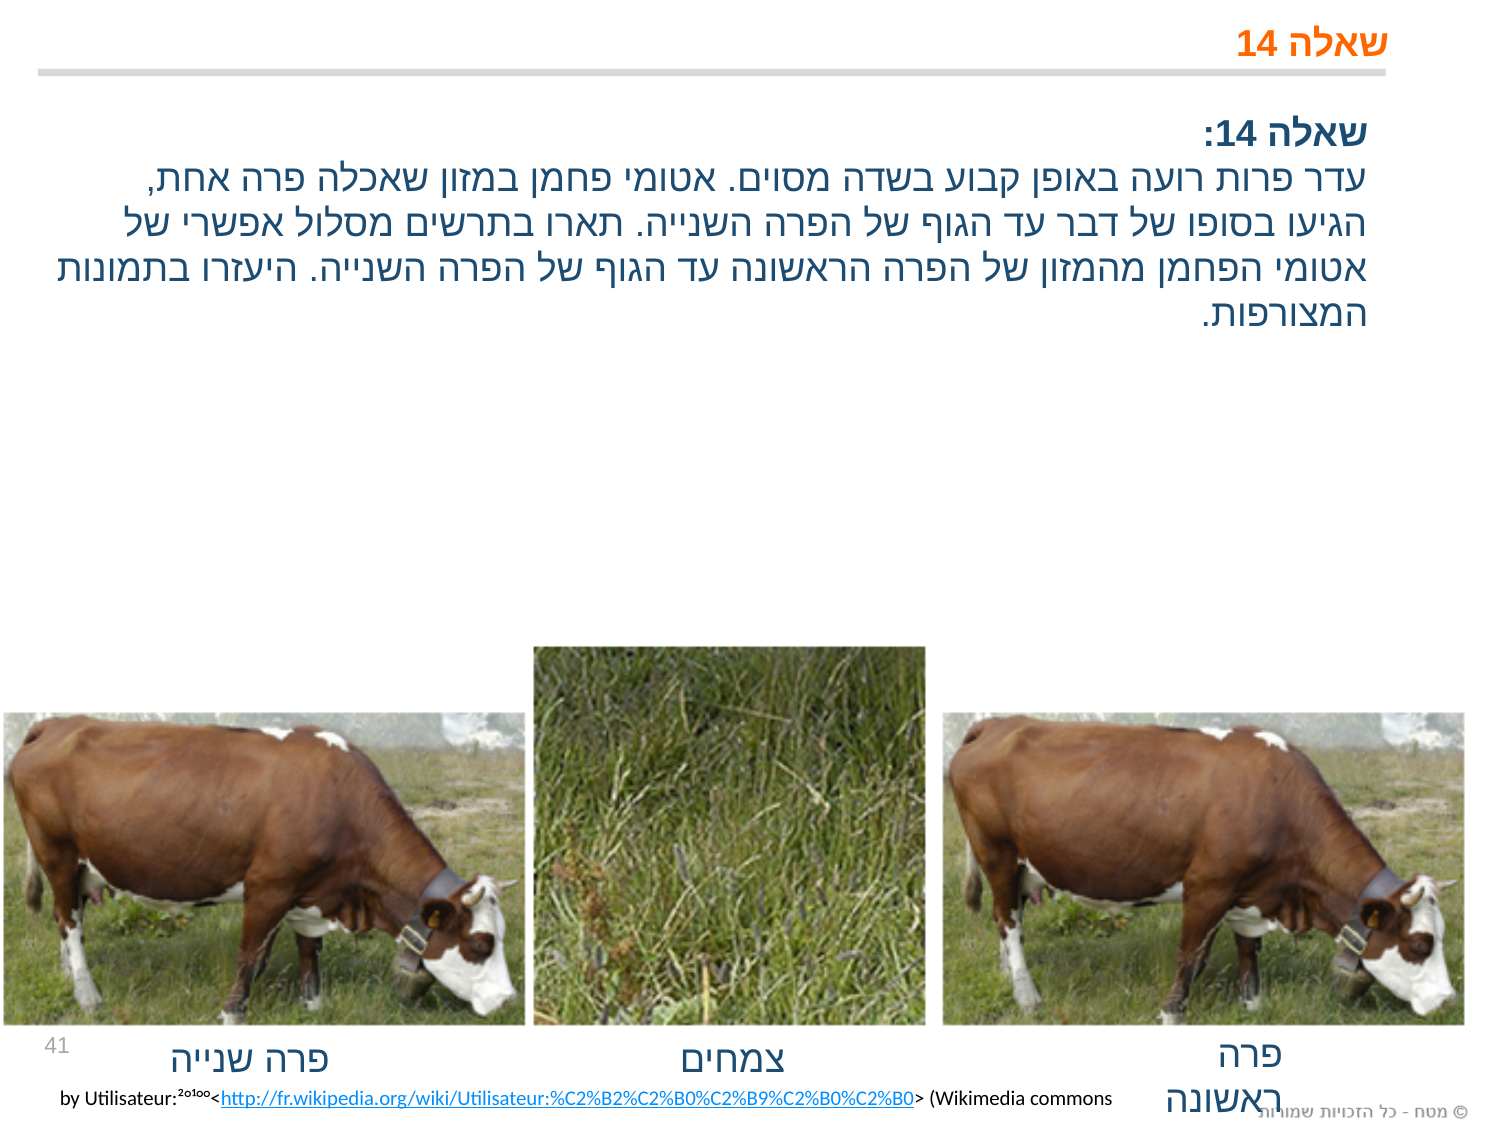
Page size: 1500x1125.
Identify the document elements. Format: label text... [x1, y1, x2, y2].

title שאלה 14 [128, 11, 1404, 85]
text_box פרה ראשונה [1082, 1036, 1298, 1125]
text_box שאלה 14: עדר פרות רועה באופן קבוע בשדה מסוים. אטומי פחמן במזון שאכלה פרה אחת, הגיעו בסופו של דבר עד הגוף של הפרה השנייה. תארו בתרשים מסלול אפשרי של אטומי הפחמן מהמזון של הפרה הראשונה עד הגוף של הפרה השנייה. היעזרו בתמונות המצורפות. [40, 101, 1383, 342]
text_box [36, 67, 1388, 78]
text_box פרה שנייה [145, 1036, 345, 1077]
text_box by Utilisateur:²°¹°°<http://fr.wikipedia.org/wiki/Utilisateur:%C2%B2%C2%B0%C2%B9%C2%B0%C2%B0> (Wikimedia commons [45, 1077, 1289, 1117]
picture [0, 0, 1500, 1125]
text_box 41 [29, 1036, 145, 1083]
text_box צמחים [584, 1036, 800, 1077]
